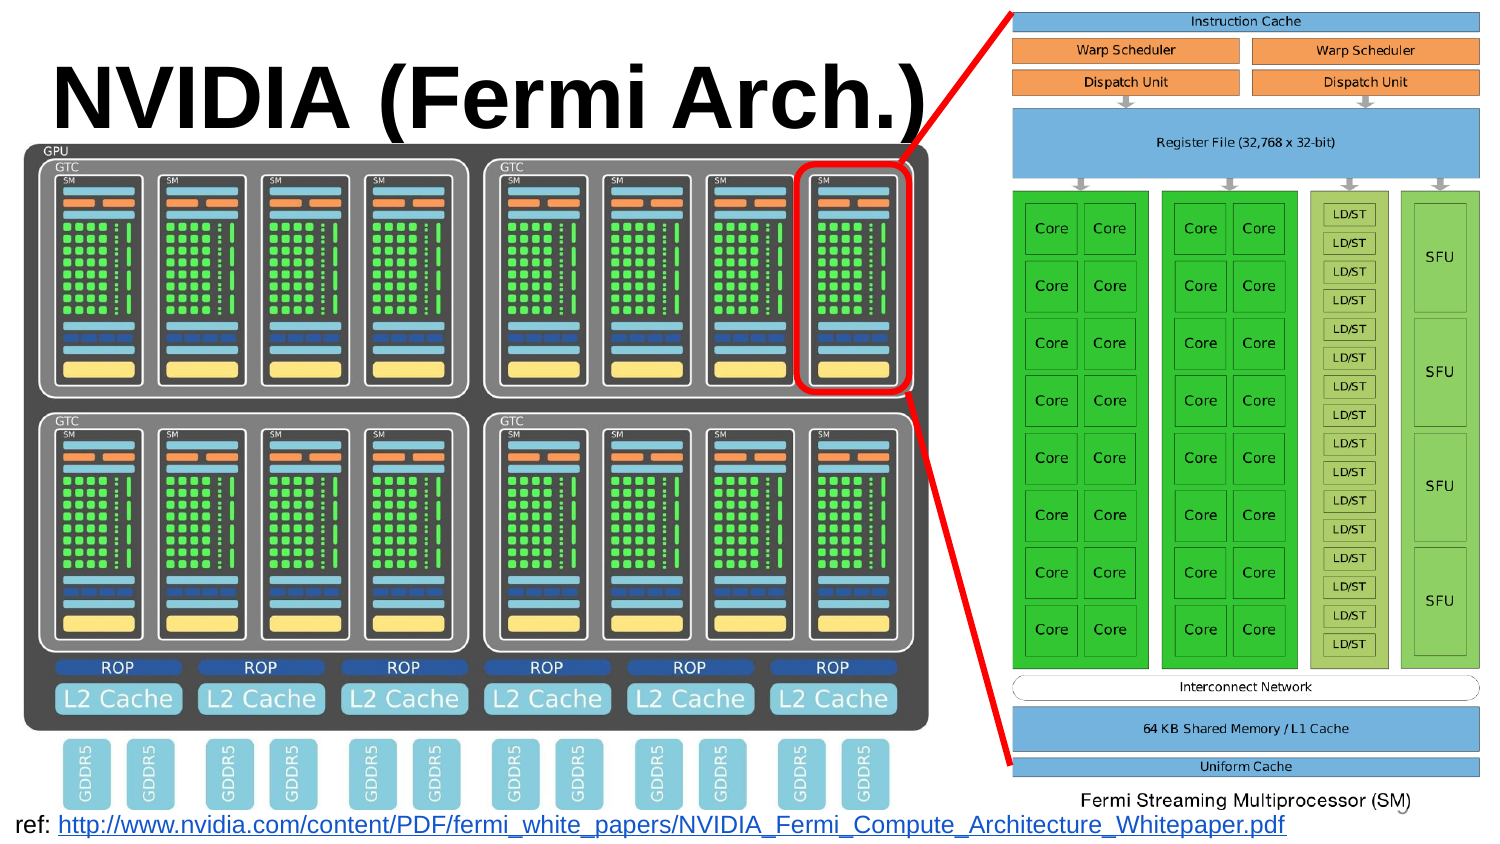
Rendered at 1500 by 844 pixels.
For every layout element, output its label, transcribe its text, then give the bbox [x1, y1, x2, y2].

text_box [907, 391, 1011, 766]
picture [1010, 12, 1481, 811]
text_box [900, 12, 1013, 164]
slide_number 9 [1074, 819, 1425, 828]
text_box ref: http://www.nvidia.com/content/PDF/fermi_white_papers/NVIDIA_Fermi_Compute_Architecture_Whitepaper.pdf [0, 793, 1410, 844]
title NVIDIA (Fermi Arch.) [45, 33, 895, 141]
picture [23, 143, 929, 811]
